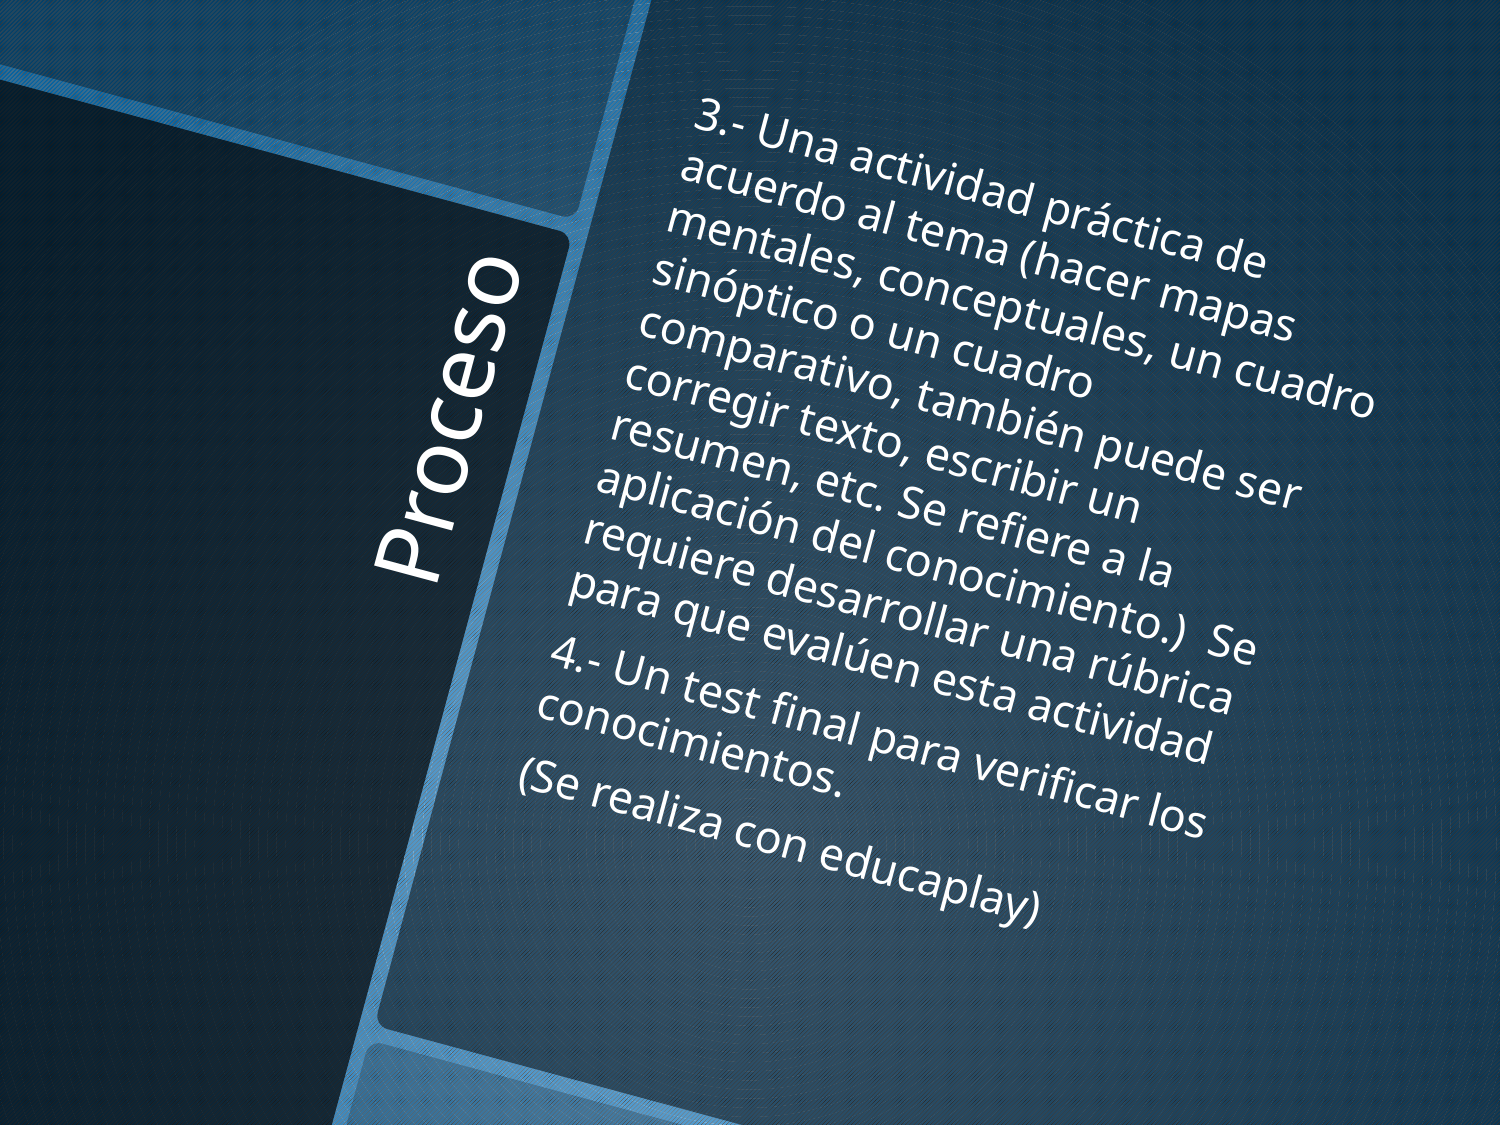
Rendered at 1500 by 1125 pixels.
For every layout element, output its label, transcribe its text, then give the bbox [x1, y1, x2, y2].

list 3.- Una actividad práctica de acuerdo al tema (hacer mapas mentales, conceptuales, un cuadro sinóptico o un cuadro comparativo, también puede ser corregir texto, escribir un resumen, etc. Se refiere a la aplicación del conocimiento.) Se requiere desarrollar una rúbrica para que evalúen esta actividad 4.- Un test final para verificar los conocimientos. (Se realiza con educaplay) [475, 72, 1430, 1076]
title Proceso [69, 181, 554, 1056]
